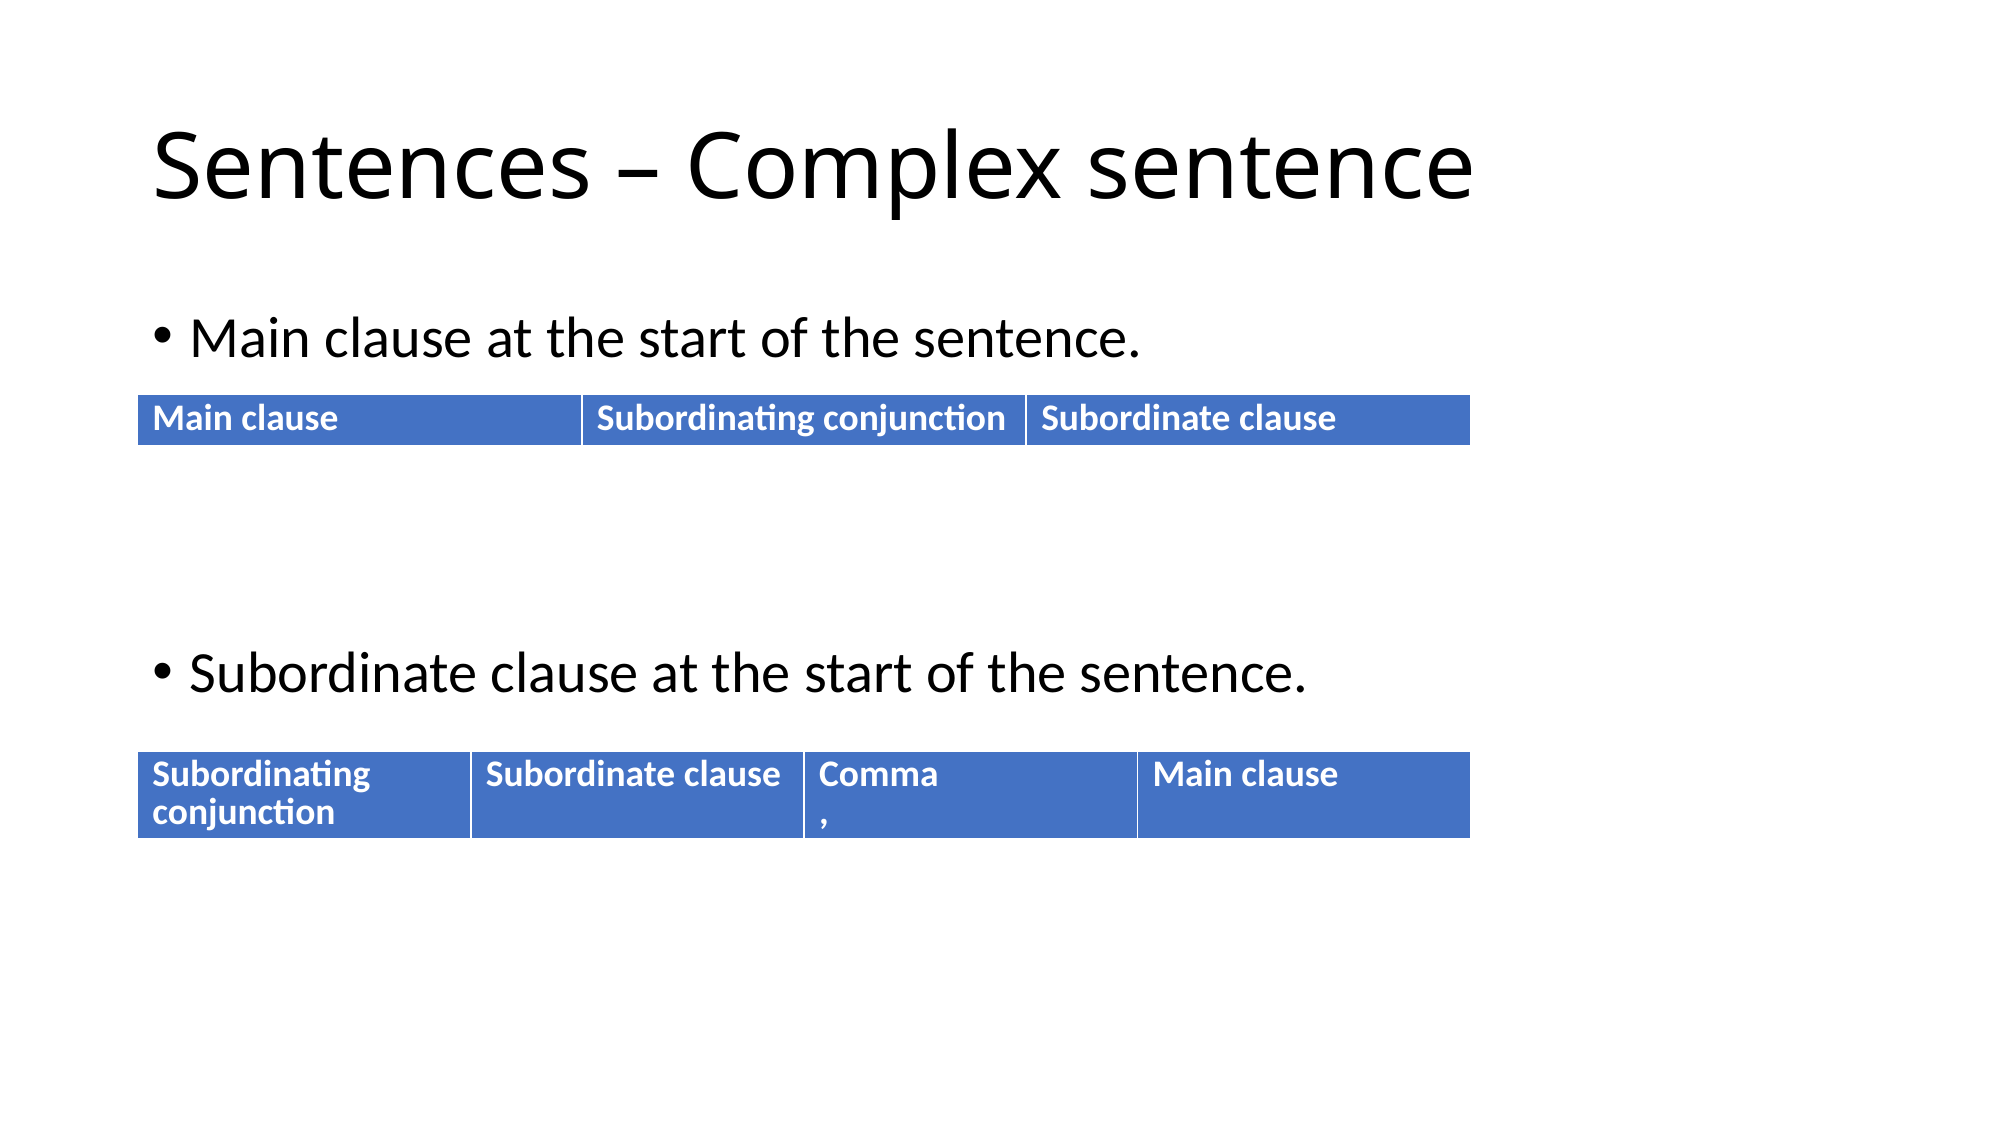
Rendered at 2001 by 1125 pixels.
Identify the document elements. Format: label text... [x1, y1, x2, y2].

table_header Subordinate clause [1027, 395, 1470, 445]
table_header Main clause [1138, 752, 1470, 838]
title Sentences – Complex sentence [137, 59, 1863, 278]
list Main clause at the start of the sentence. Subordinate clause at the start of the sentence. [137, 299, 1863, 1014]
table_header Subordinating conjunction [583, 395, 1025, 445]
table_header Comma , [805, 752, 1137, 838]
table_header Main clause [138, 395, 581, 445]
table_header Subordinate clause [472, 752, 803, 838]
table_header Subordinating conjunction [138, 752, 470, 838]
